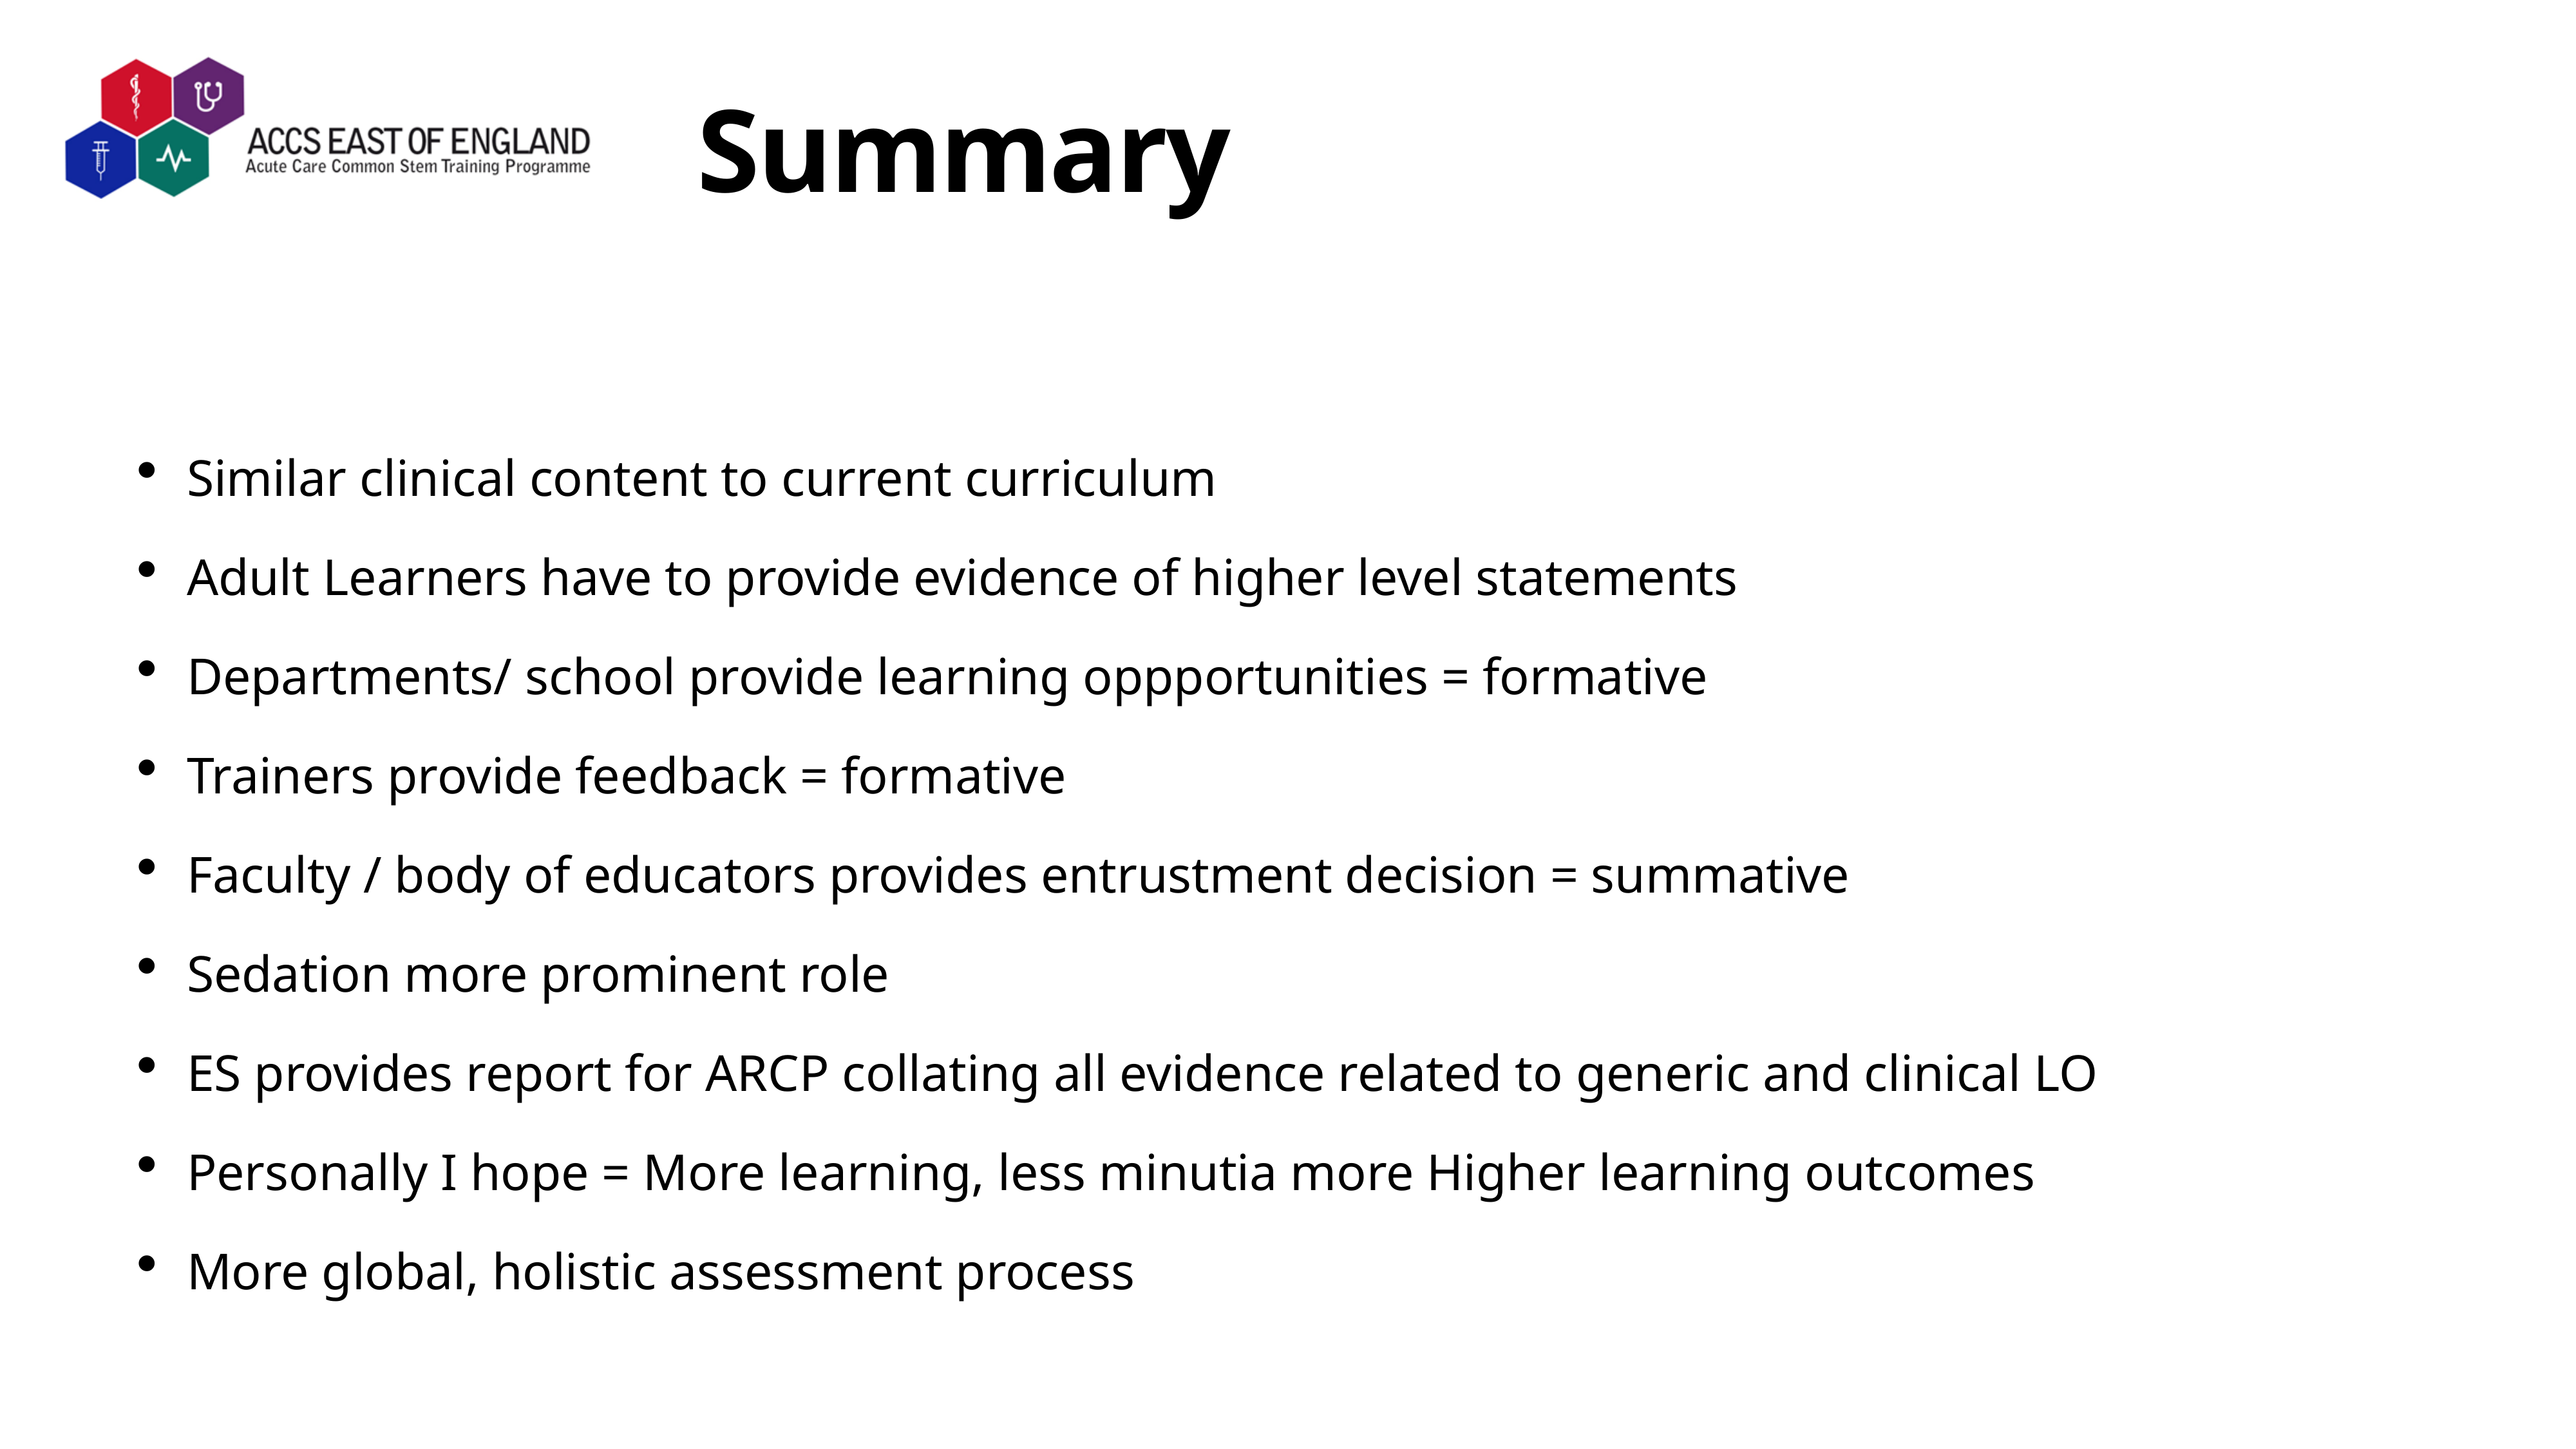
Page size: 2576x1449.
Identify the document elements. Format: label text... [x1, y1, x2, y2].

list Similar clinical content to current curriculum Adult Learners have to provide evidence of higher level statements Departments/ school provide learning oppportunities = formative Trainers provide feedback = formative Faculty / body of educators provides entrustment decision = summative Sedation more prominent role ES provides report for ARCP collating all evidence related to generic and clinical LO Personally I hope = More learning, less minutia more Higher learning outcomes More global, holistic assessment process [127, 448, 2449, 1321]
title Summary [691, 99, 2576, 251]
picture [58, 48, 596, 207]
